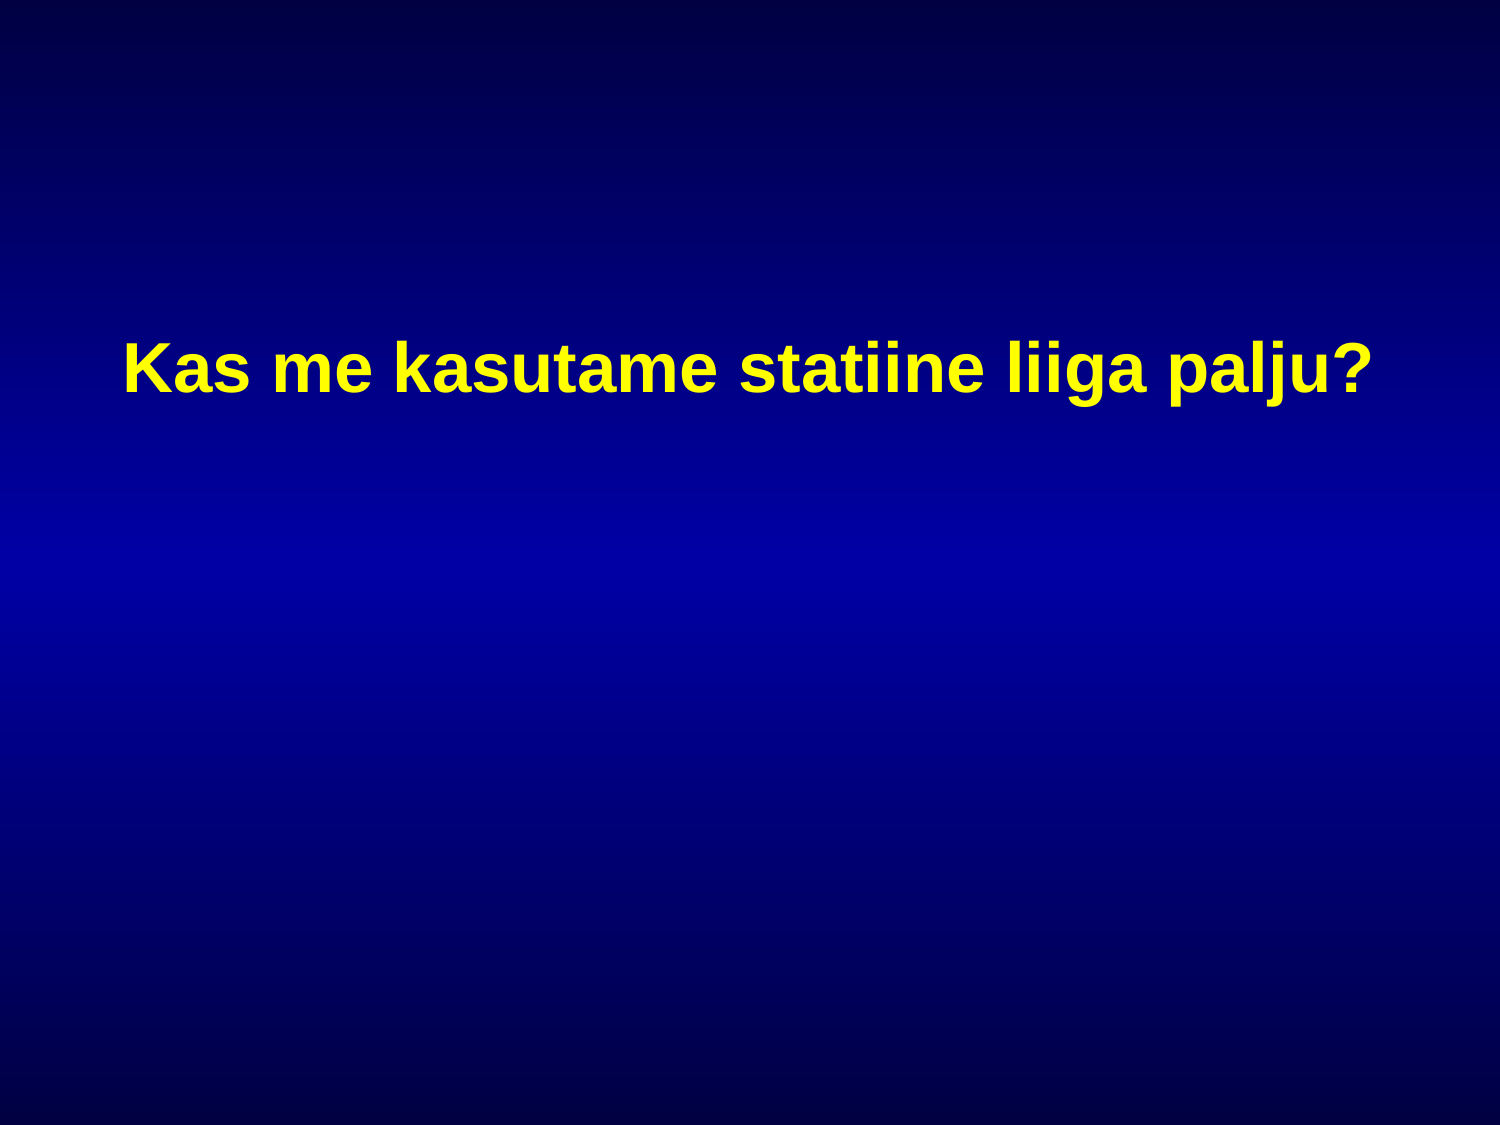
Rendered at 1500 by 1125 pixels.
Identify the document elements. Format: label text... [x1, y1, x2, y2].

title Kas me kasutame statiine liiga palju? [40, 314, 1458, 415]
